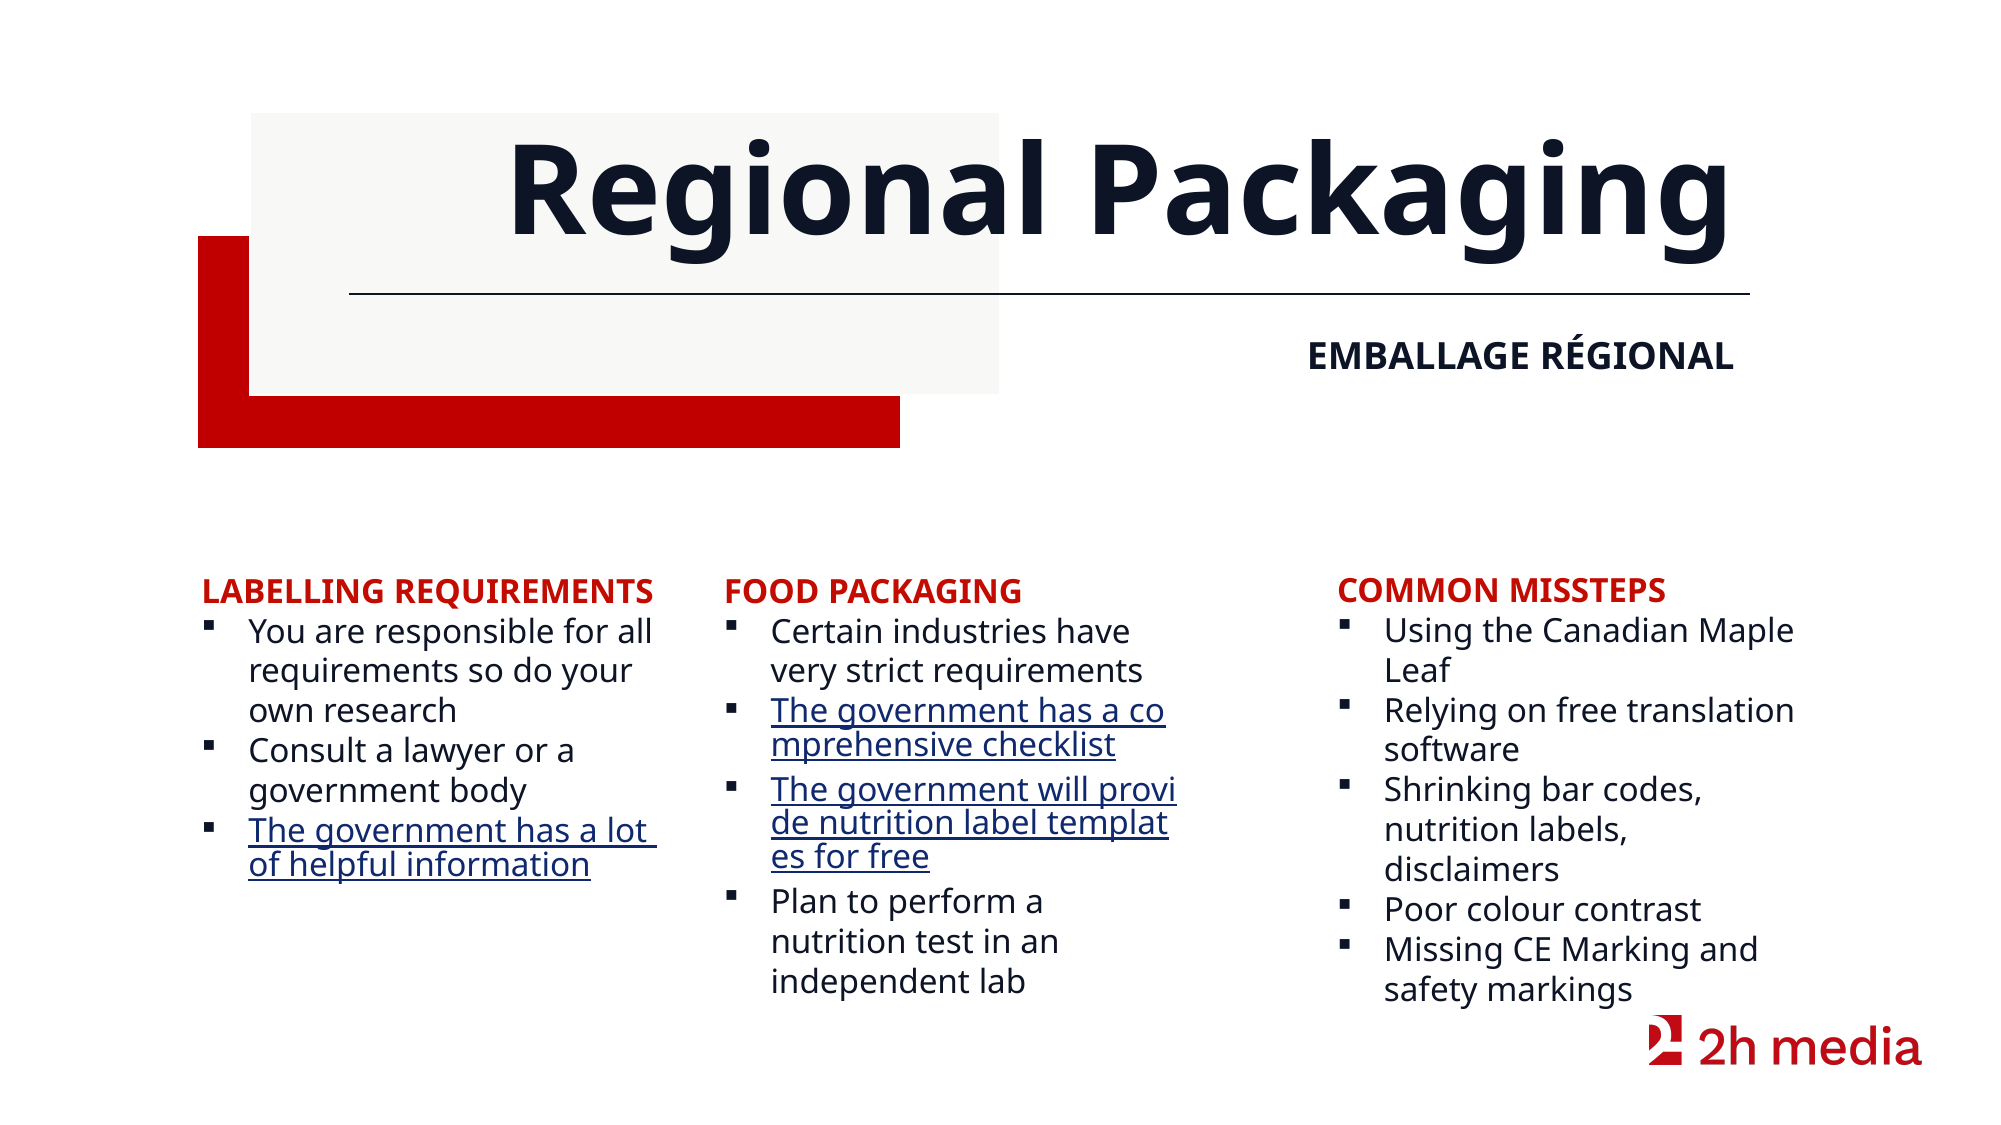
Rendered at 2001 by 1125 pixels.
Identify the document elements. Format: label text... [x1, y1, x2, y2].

text_box Food Packaging Certain industries have very strict requirements The government has a comprehensive checklist The government will provide nutrition label templates for free Plan to perform a nutrition test in an independent lab [708, 562, 1200, 1027]
picture [1814, 1015, 1922, 1065]
text_box Emballage Régional [249, 330, 1750, 389]
text_box Regional Packaging [249, 110, 1750, 270]
text_box Common Missteps Using the Canadian Maple Leaf Relying on free translation software Shrinking bar codes, nutrition labels, disclaimers Poor colour contrast Missing CE Marking and safety markings [1322, 561, 1814, 1125]
text_box Labelling Requirements You are responsible for all requirements so do your own research Consult a lawyer or a government body The government has a lot of helpful information [186, 562, 678, 902]
